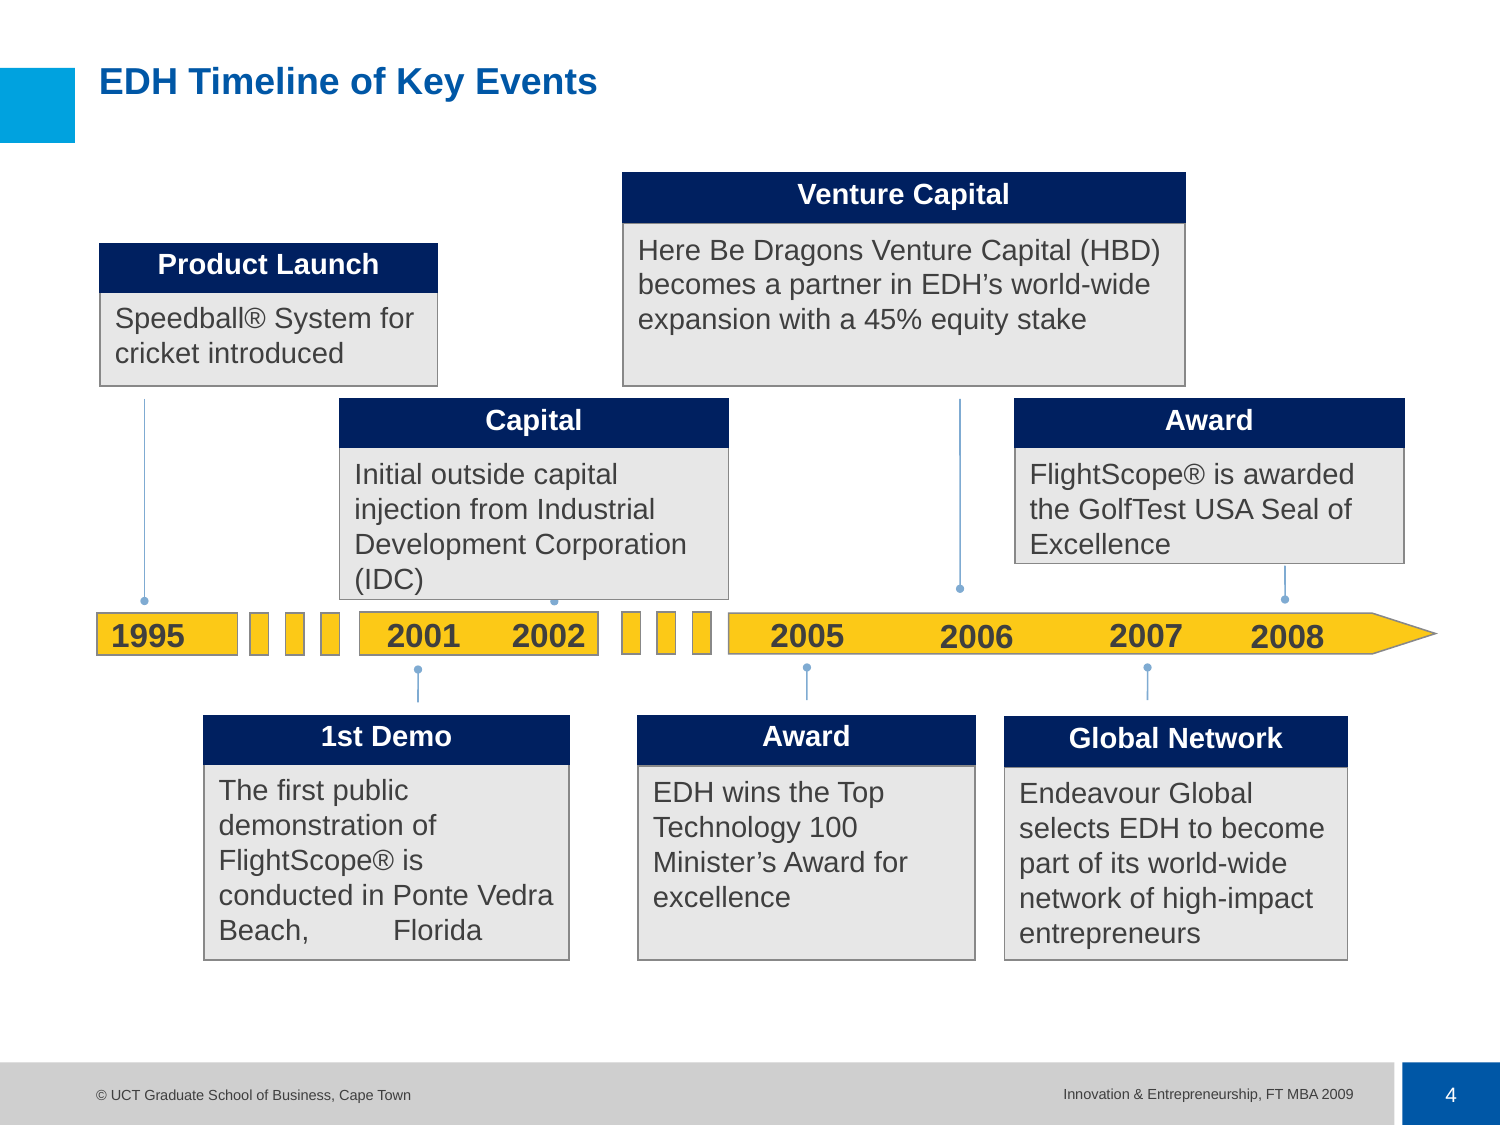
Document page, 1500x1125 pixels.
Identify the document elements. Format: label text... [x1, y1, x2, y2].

text_box Product Launch [99, 243, 438, 293]
text_box Endeavour Global selects EDH to become part of its world-wide network of high-impact entrepreneurs [1004, 767, 1348, 960]
text_box Here Be Dragons Venture Capital (HBD) becomes a partner in EDH’s world-wide expansion with a 45% equity stake [623, 223, 1186, 387]
text_box 2005 [651, 614, 821, 654]
text_box [955, 398, 965, 593]
text_box [621, 612, 641, 654]
title EDH Timeline of Key Events [98, 61, 1405, 162]
text_box 2008 [1160, 614, 1415, 655]
text_box Capital [339, 399, 729, 448]
text_box 2006 [821, 614, 1133, 655]
text_box [140, 398, 149, 606]
text_box [96, 613, 238, 655]
text_box 1995 [92, 614, 204, 655]
text_box [802, 663, 812, 701]
text_box 1st Demo [203, 715, 570, 765]
text_box FlightScope® is awarded the GolfTest USA Seal of Excellence [1014, 448, 1404, 564]
text_box [285, 613, 305, 655]
text_box 2002 [493, 614, 605, 654]
text_box Global Network [1004, 717, 1348, 766]
text_box Initial outside capital injection from Industrial Development Corporation (IDC) [339, 448, 729, 600]
text_box Award [1014, 399, 1404, 448]
text_box Award [638, 715, 975, 765]
text_box [1280, 565, 1290, 604]
text_box [250, 613, 269, 655]
text_box [359, 612, 599, 655]
text_box [1415, 626, 1436, 641]
text_box [413, 665, 423, 703]
text_box [321, 613, 340, 655]
text_box [550, 600, 559, 606]
text_box 2001 [368, 614, 480, 654]
text_box Speedball® System for cricket introduced [99, 293, 438, 387]
text_box Venture Capital [623, 173, 1186, 222]
text_box [1143, 663, 1152, 701]
text_box EDH wins the Top Technology 100 Minister’s Award for excellence [638, 765, 975, 960]
text_box 2007 [1133, 614, 1160, 654]
text_box The first public demonstration of FlightScope® is conducted in Ponte Vedra Beach, Florida [203, 765, 570, 960]
